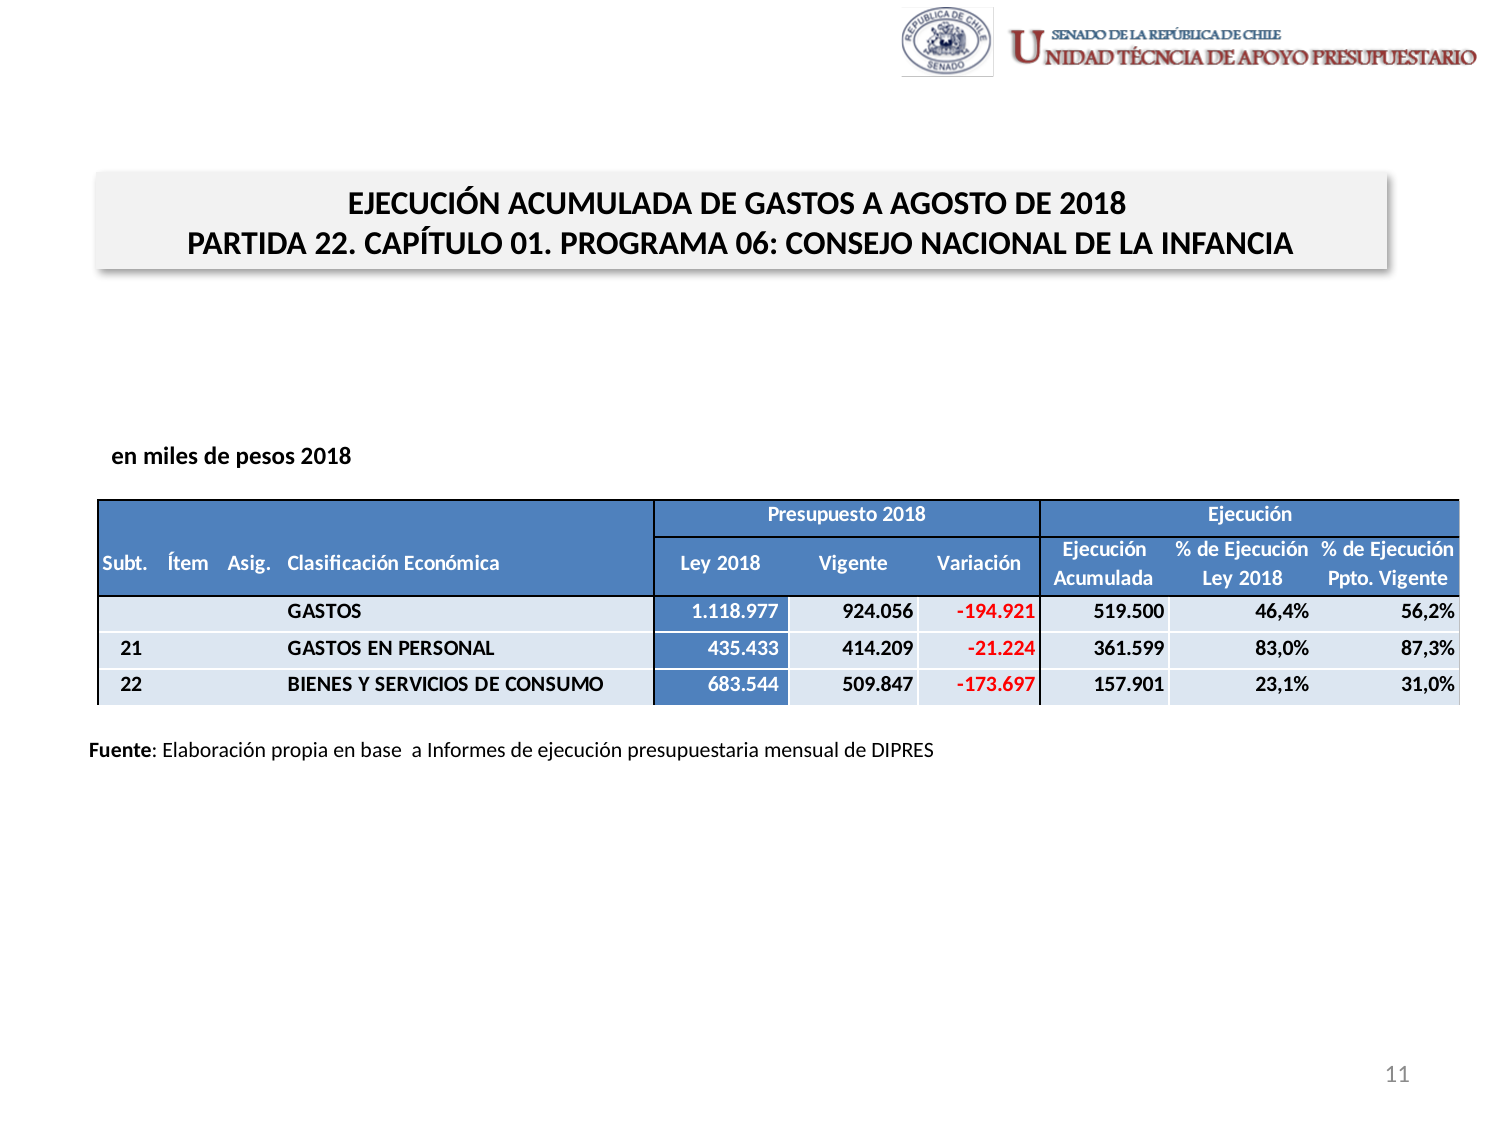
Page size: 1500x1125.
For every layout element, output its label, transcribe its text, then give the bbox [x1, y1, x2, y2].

slide_number 11 [1074, 1042, 1425, 1103]
footer Fuente: Elaboración propia en base a Informes de ejecución presupuestaria mensual de DIPRES [74, 727, 1409, 788]
text_box en miles de pesos 2018 [96, 432, 1387, 498]
picture [96, 499, 1462, 707]
text_box EJECUCIÓN ACUMULADA DE GASTOS A AGOSTO DE 2018 PARTIDA 22. CAPÍTULO 01. PROGRAMA 06: CONSEJO NACIONAL DE LA INFANCIA [96, 172, 1387, 269]
picture [901, 3, 1500, 117]
